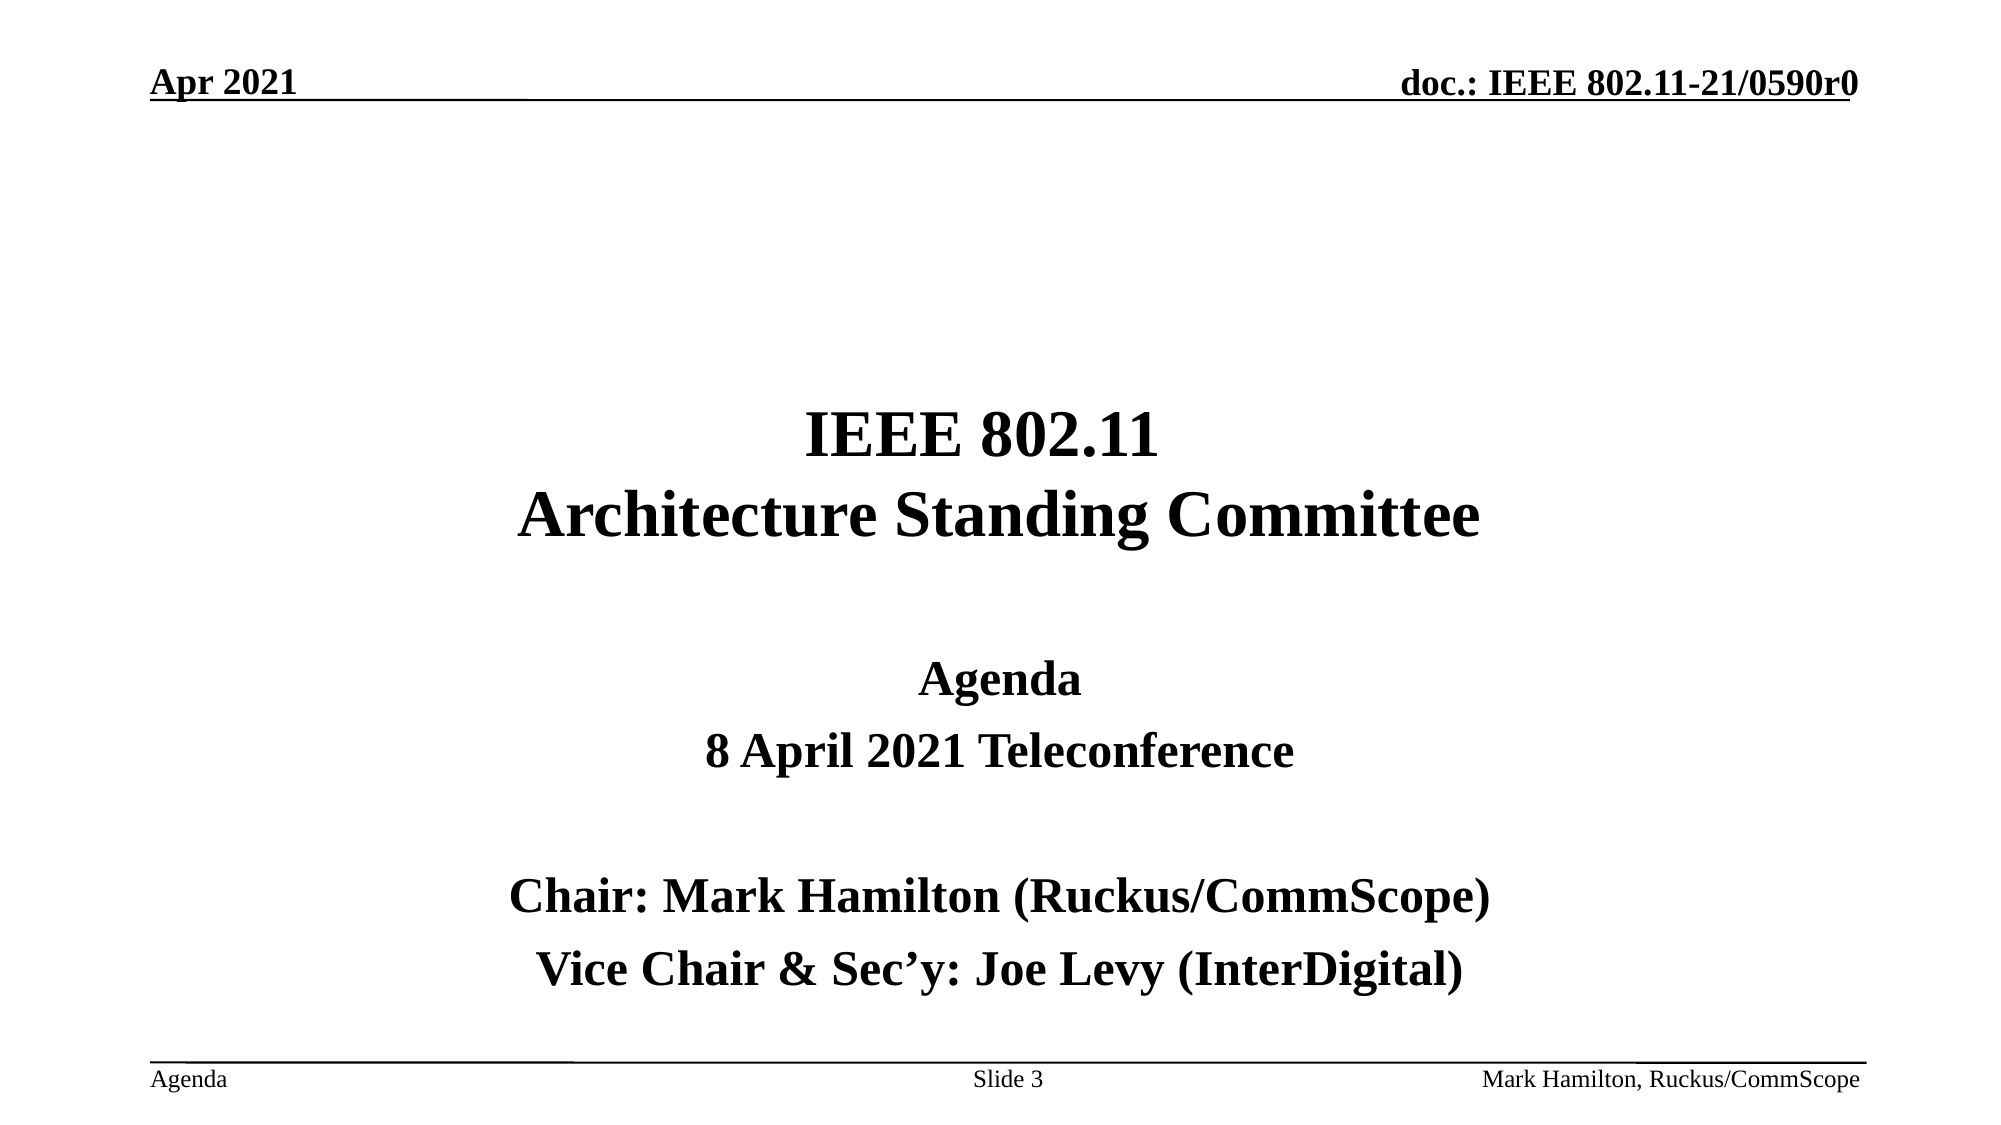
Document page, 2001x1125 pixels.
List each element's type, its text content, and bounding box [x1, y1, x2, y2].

slide_number Slide 3 [950, 1061, 1067, 1123]
subtitle Agenda 8 April 2021 Teleconference Chair: Mark Hamilton (Ruckus/CommScope) Vice Chair & Sec’y: Joe Levy (InterDigital) [299, 637, 1701, 926]
title IEEE 802.11 Architecture Standing Committee [149, 349, 1851, 591]
